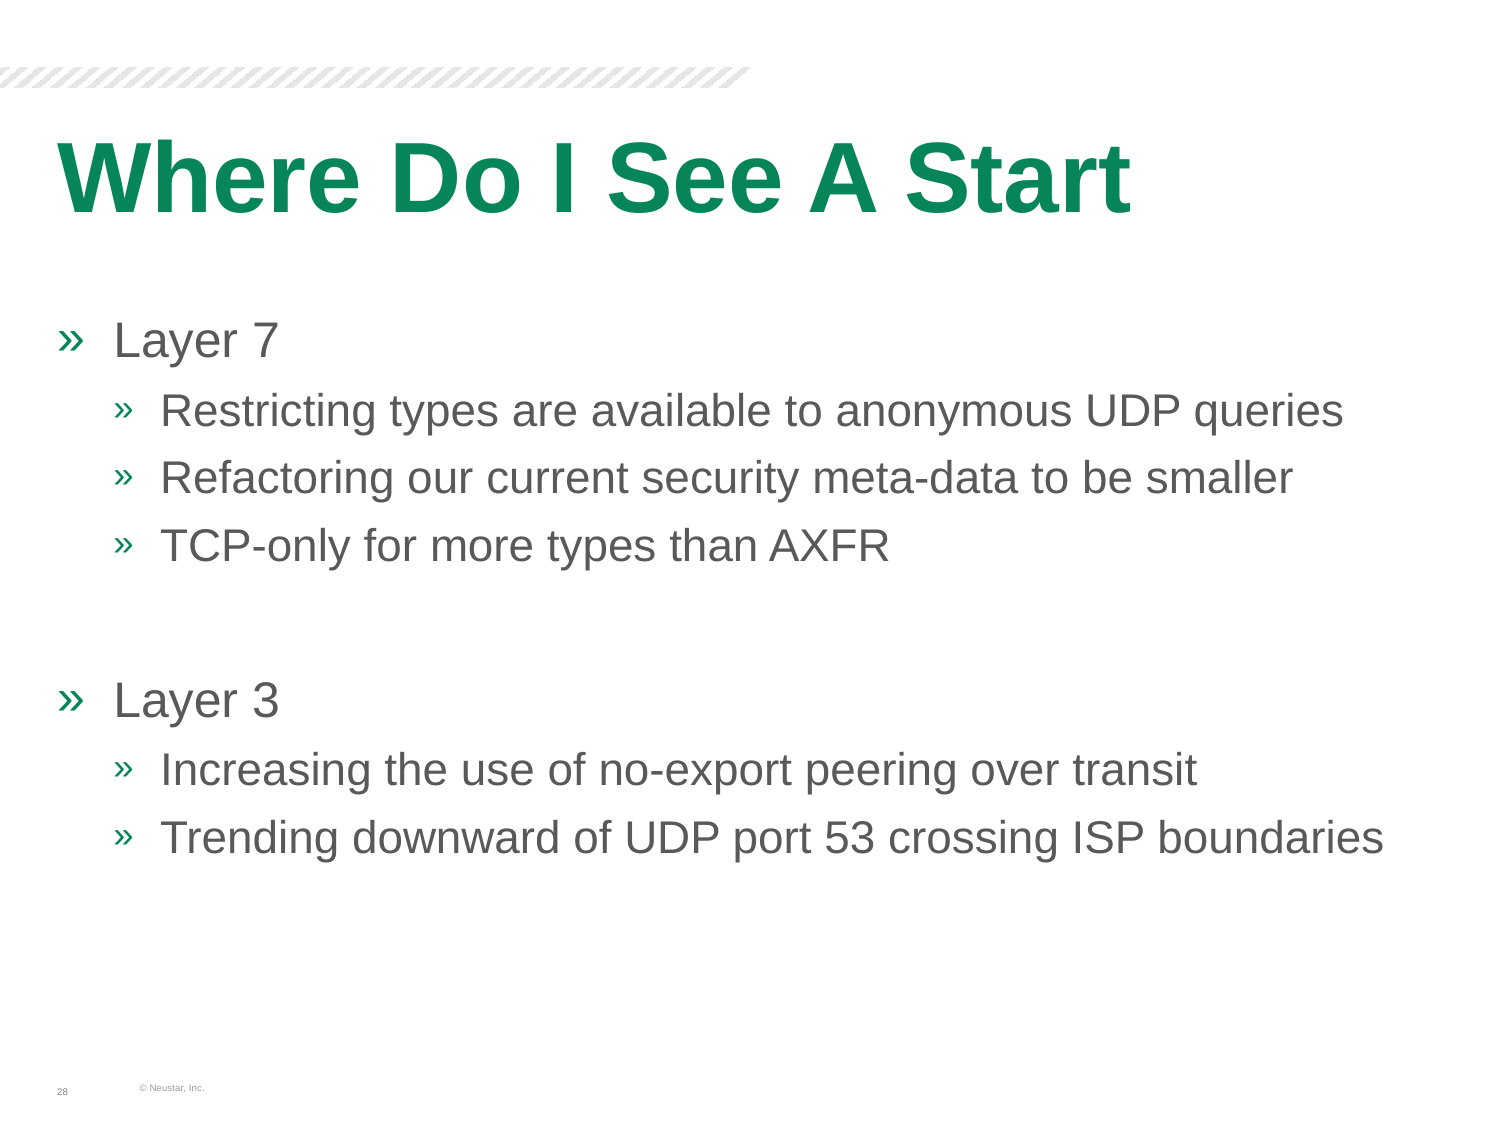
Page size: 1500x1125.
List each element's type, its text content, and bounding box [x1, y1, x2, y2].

list Layer 7 Restricting types are available to anonymous UDP queries Refactoring our current security meta-data to be smaller TCP-only for more types than AXFR Layer 3 Increasing the use of no-export peering over transit Trending downward of UDP port 53 crossing ISP boundaries [56, 307, 1445, 1048]
footer © Neustar, Inc. [139, 1070, 751, 1122]
picture [0, 67, 750, 88]
slide_number 28 [56, 1074, 138, 1125]
title Where Do I See A Start [56, 112, 1445, 284]
